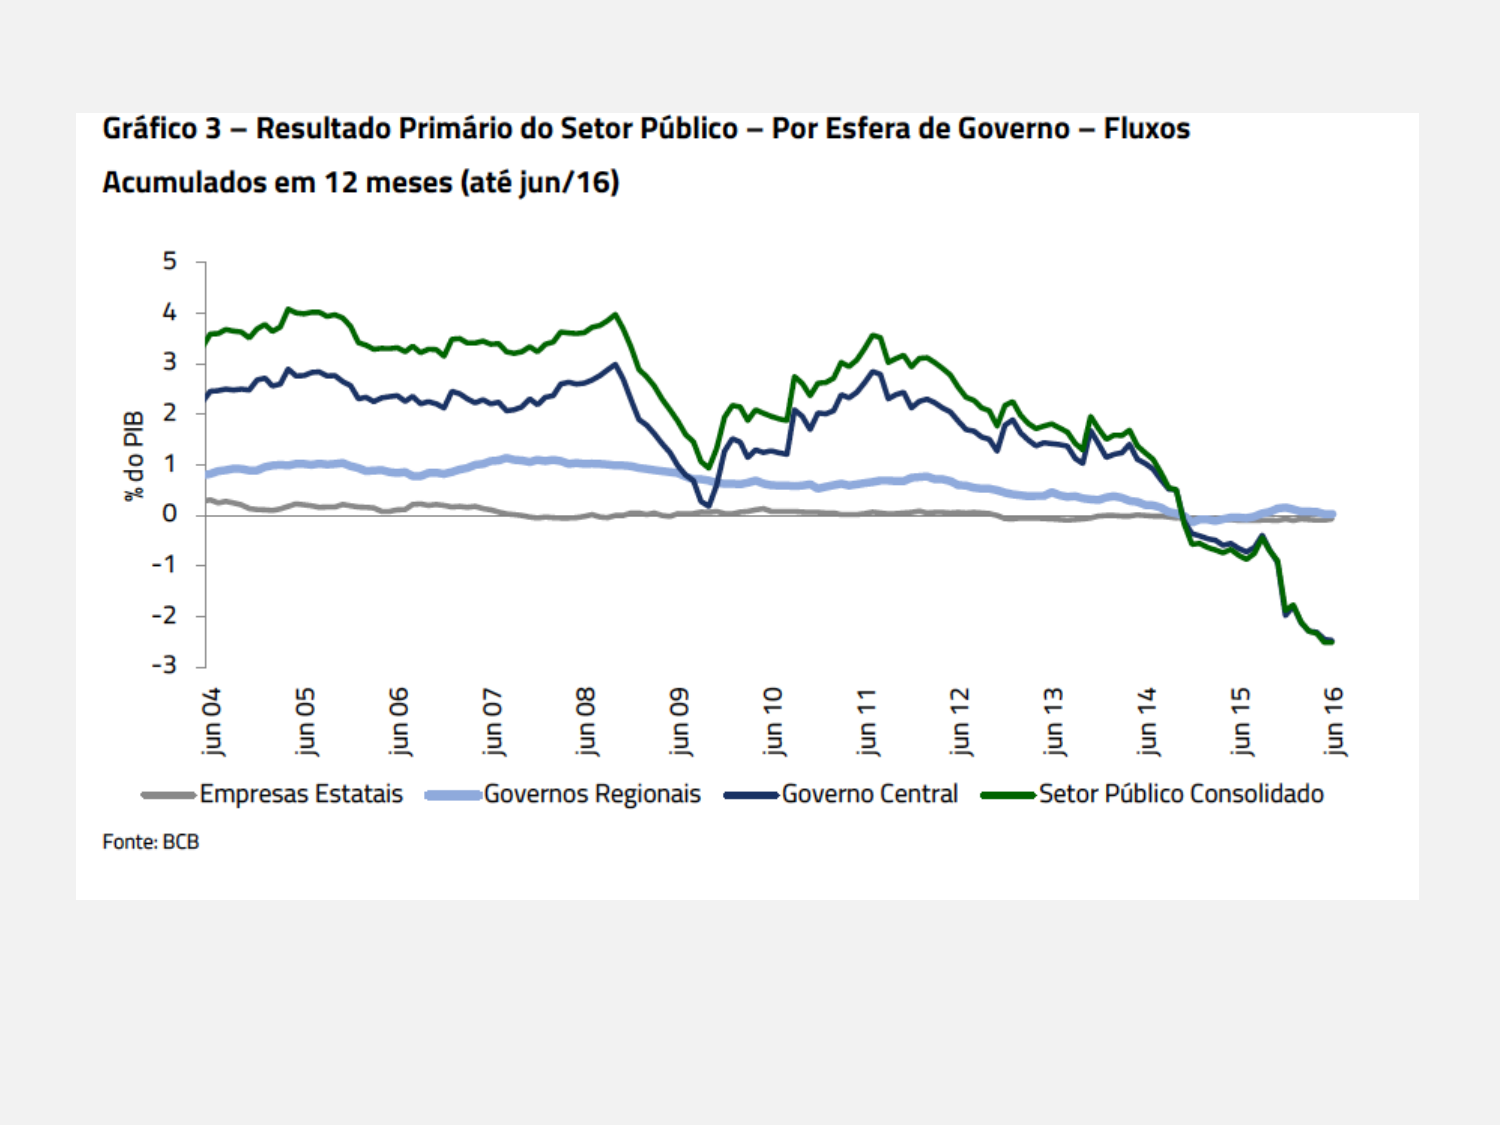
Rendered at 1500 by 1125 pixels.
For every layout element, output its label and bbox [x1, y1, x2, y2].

list [76, 113, 1419, 900]
